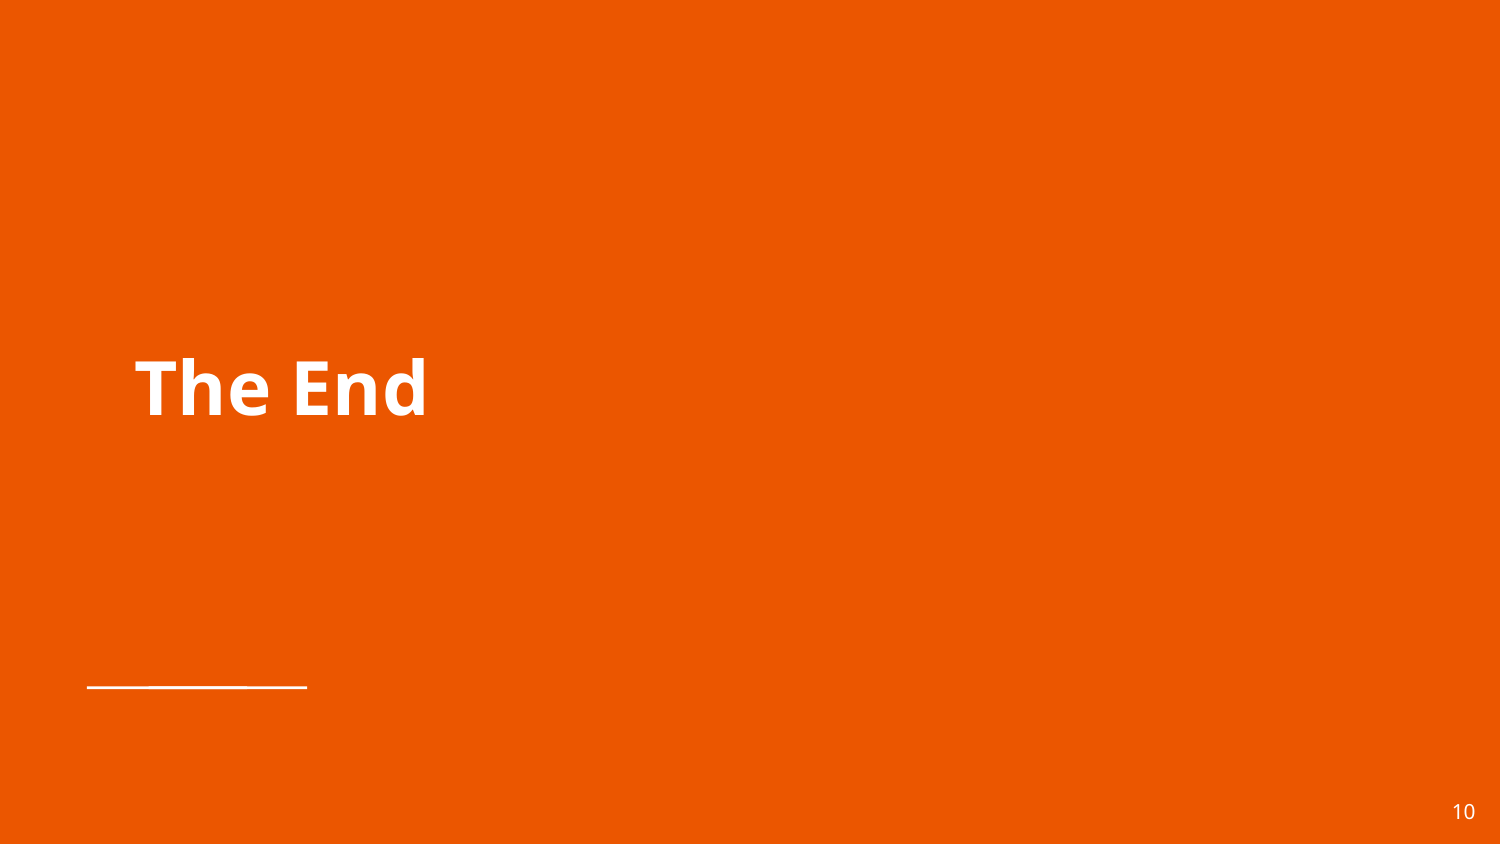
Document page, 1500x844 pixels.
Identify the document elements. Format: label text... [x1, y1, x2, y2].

title The End [119, 141, 1272, 632]
slide_number ‹#› [1400, 779, 1491, 844]
